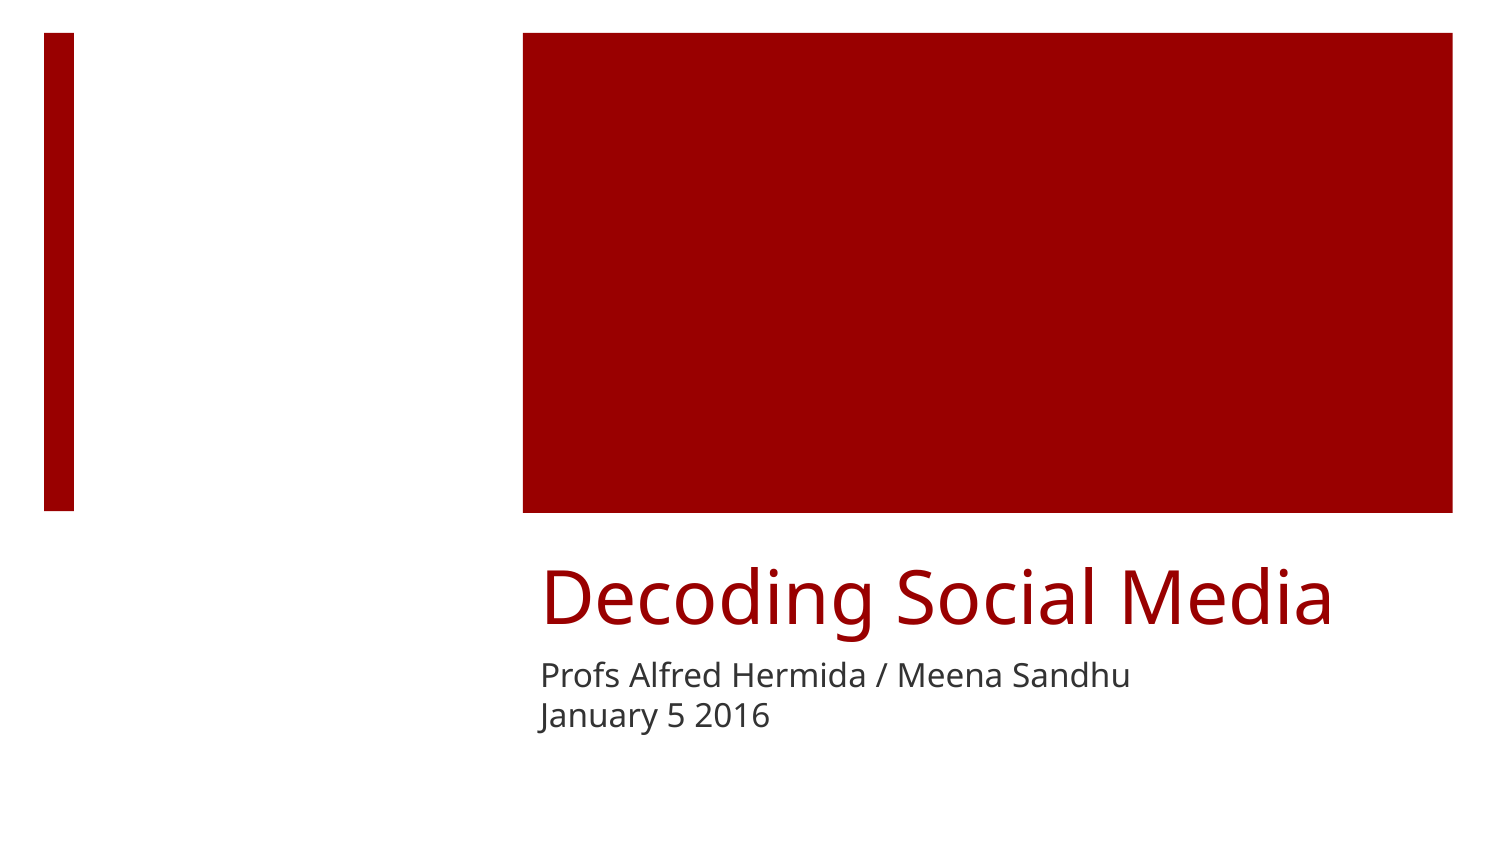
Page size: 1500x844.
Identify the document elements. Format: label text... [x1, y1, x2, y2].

subtitle Profs Alfred Hermida / Meena Sandhu January 5 2016 [525, 646, 1421, 765]
title Decoding Social Media [525, 517, 1421, 646]
